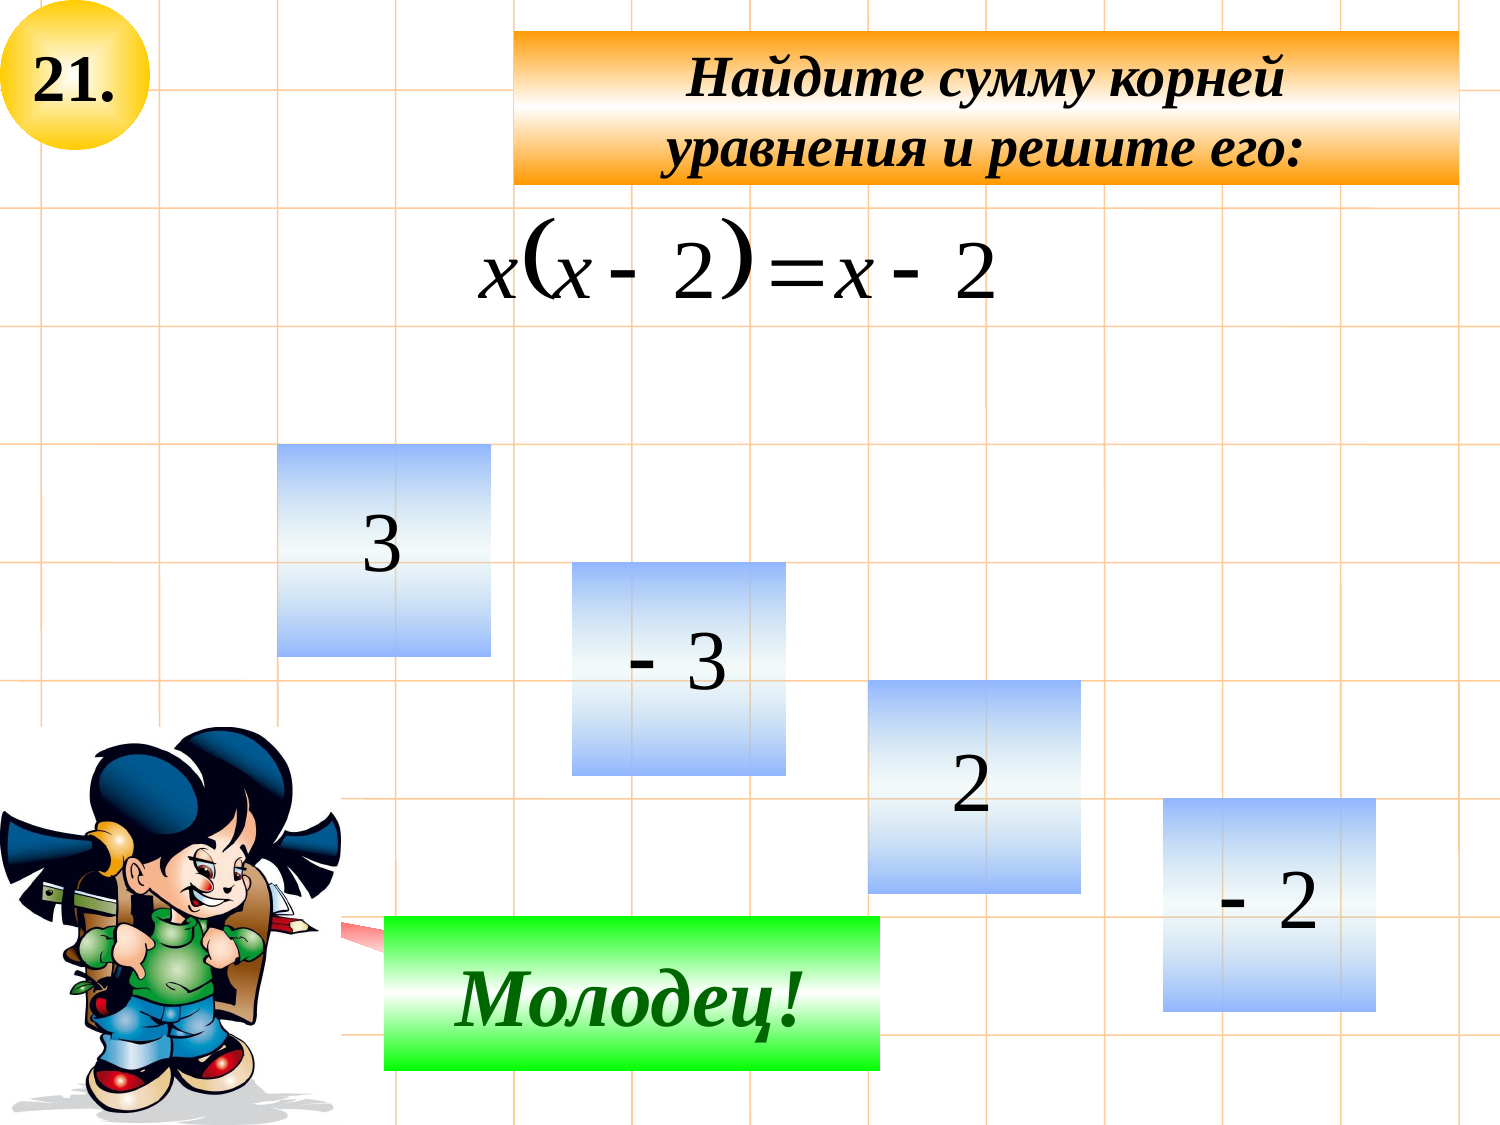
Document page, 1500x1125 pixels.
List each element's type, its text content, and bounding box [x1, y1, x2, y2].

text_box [1163, 798, 1376, 1012]
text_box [462, 214, 1018, 334]
text_box Не верно! [341, 922, 383, 952]
picture [0, 727, 341, 1125]
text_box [868, 680, 1081, 894]
text_box Найдите сумму корней уравнения и решите его: [513, 31, 1459, 185]
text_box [572, 562, 786, 776]
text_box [277, 444, 491, 658]
text_box Молодец! [383, 916, 880, 1071]
text_box 21. [0, 0, 150, 150]
